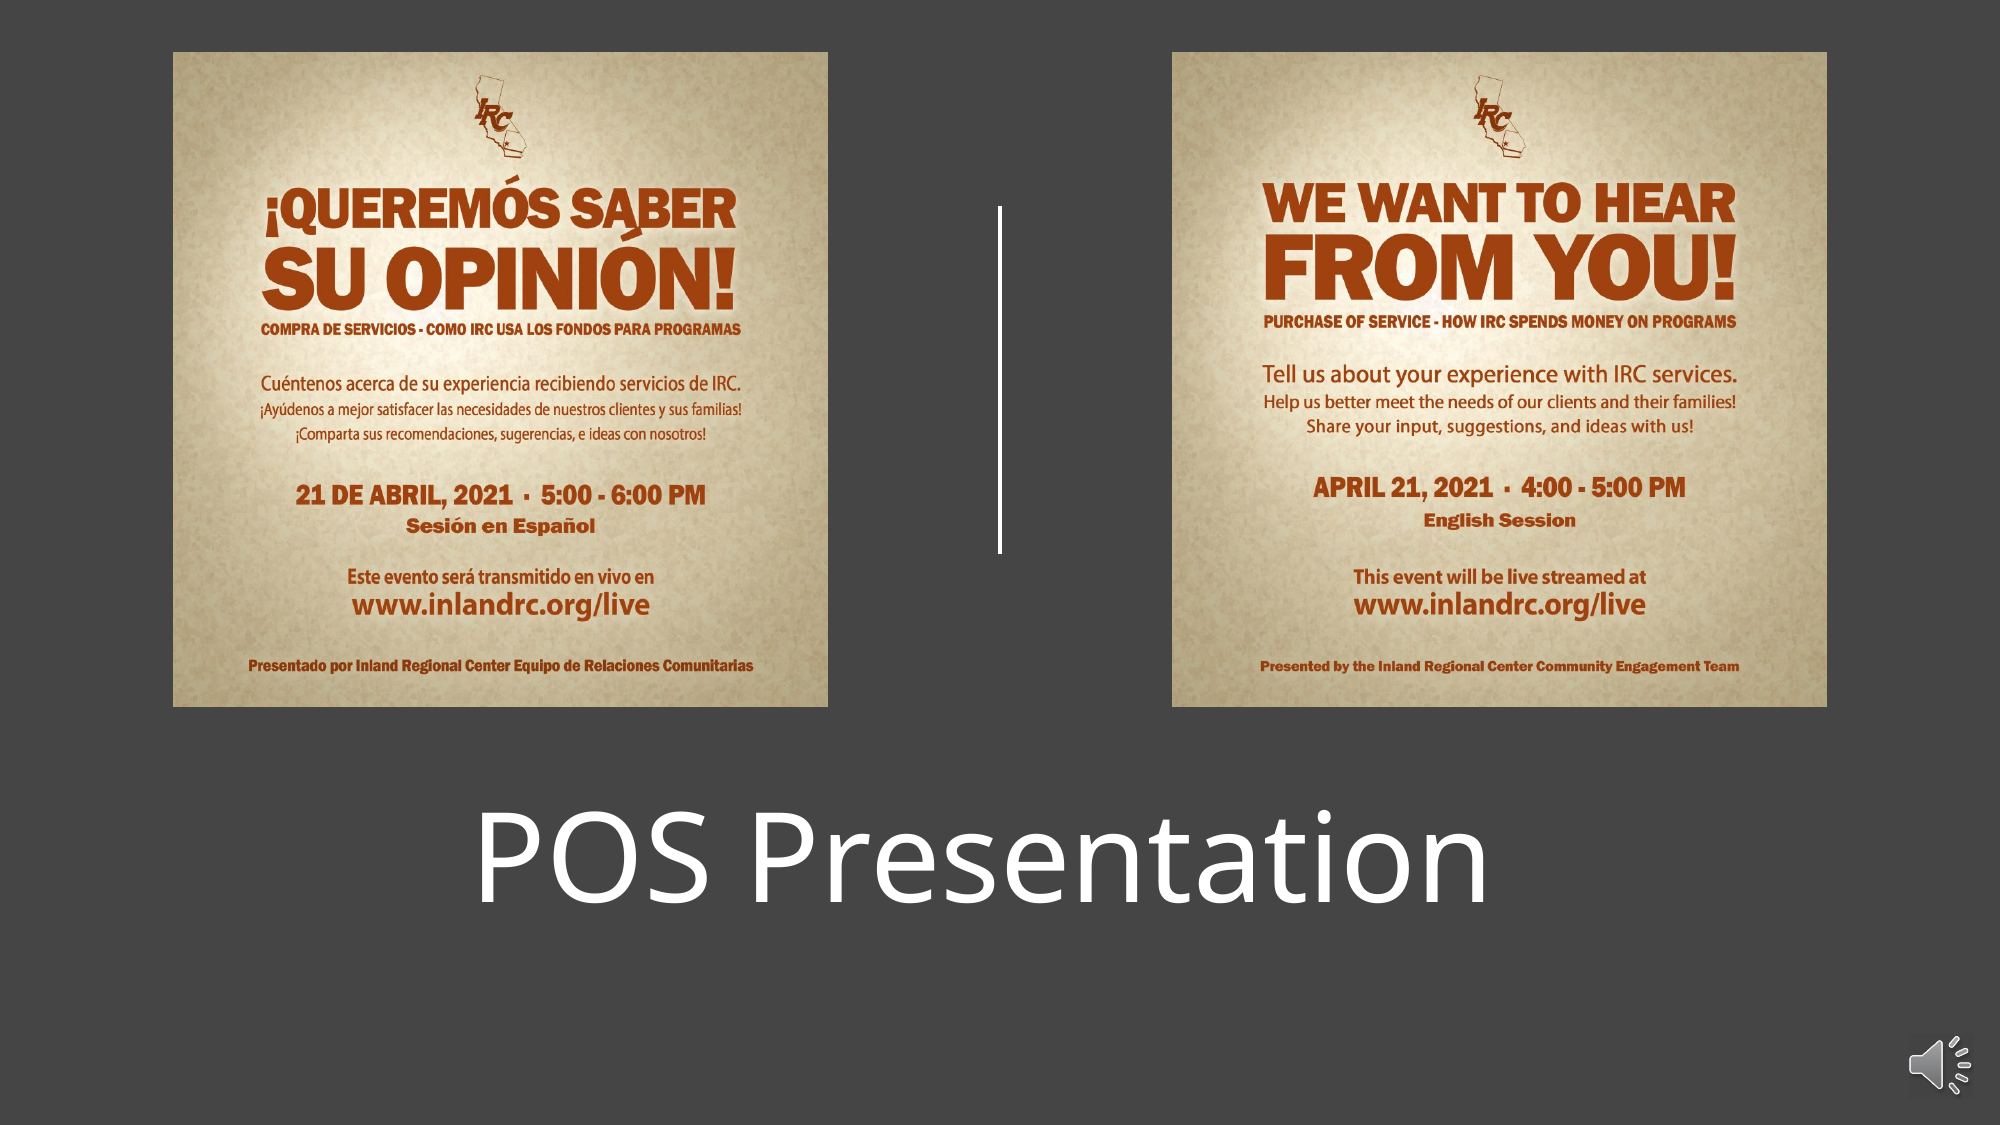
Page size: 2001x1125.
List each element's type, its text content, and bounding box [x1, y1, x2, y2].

title POS Presentation [115, 738, 1882, 937]
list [1172, 52, 1827, 707]
picture [1908, 1033, 1975, 1100]
picture [173, 52, 828, 707]
